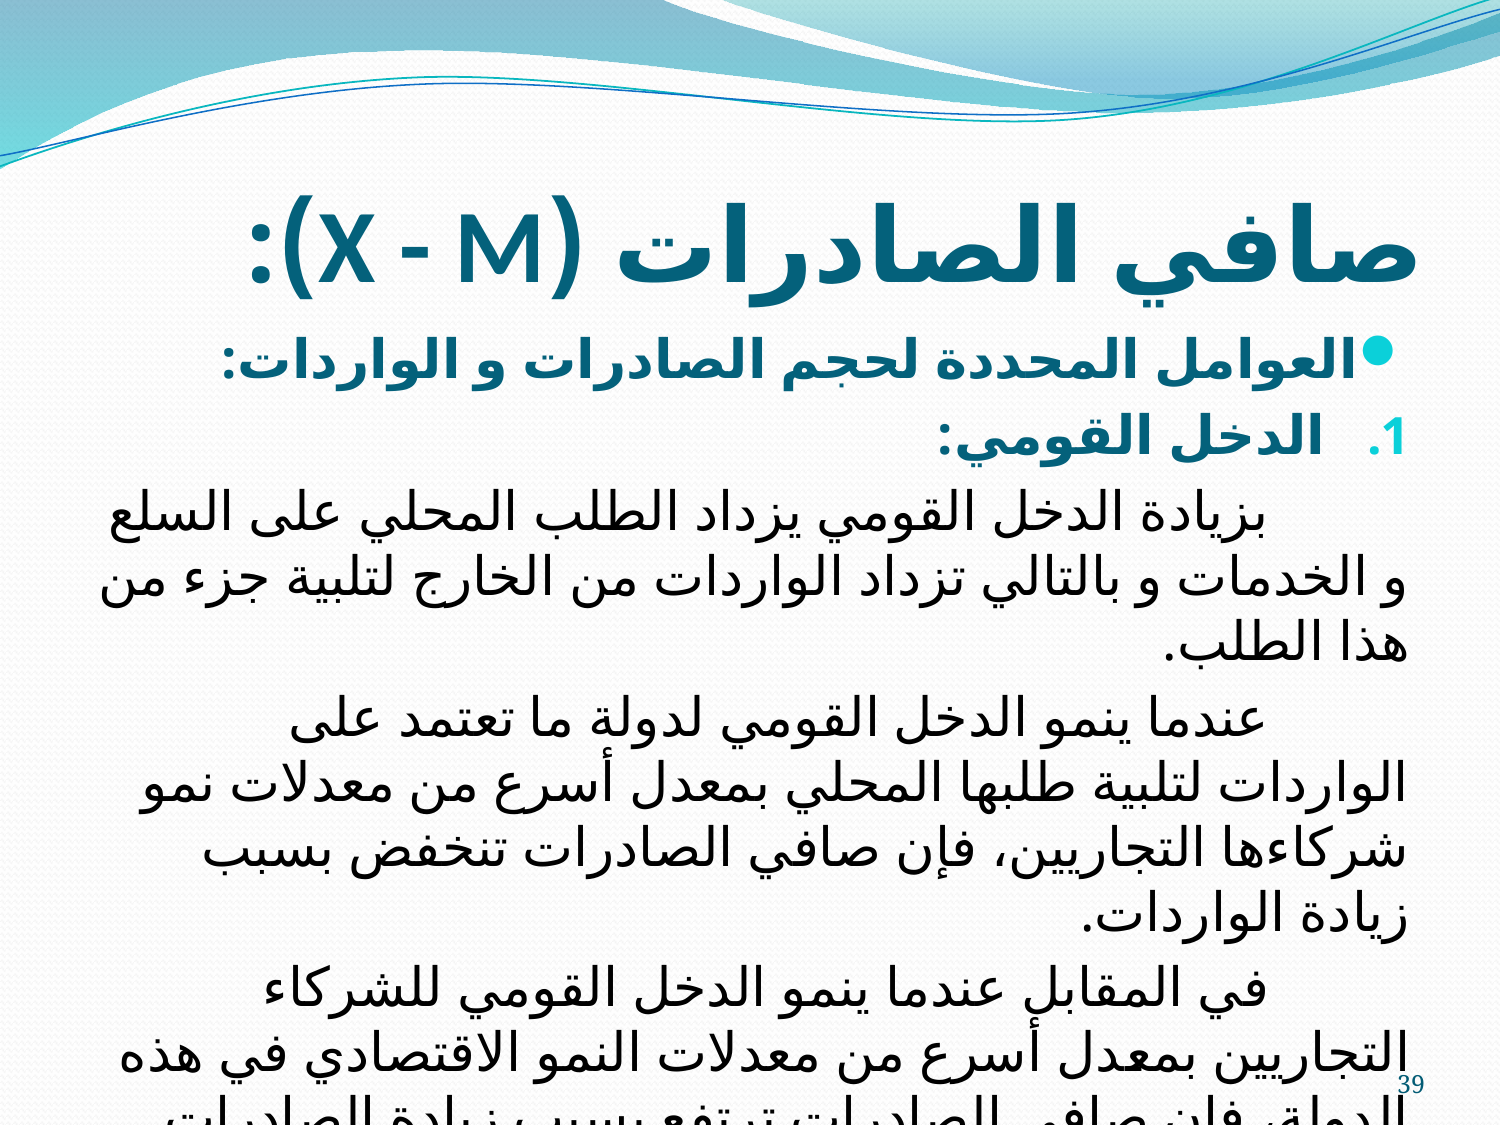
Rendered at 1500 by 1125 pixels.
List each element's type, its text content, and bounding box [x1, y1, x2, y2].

slide_number 39 [1299, 1042, 1425, 1103]
list العوامل المحددة لحجم الصادرات و الواردات: الدخل القومي: بزيادة الدخل القومي يزداد الطلب المحلي على السلع و الخدمات و بالتالي تزداد الواردات من الخارج لتلبية جزء من هذا الطلب. عندما ينمو الدخل القومي لدولة ما تعتمد على الواردات لتلبية طلبها المحلي بمعدل أسرع من معدلات نمو شركاءها التجاريين، فإن صافي الصادرات تنخفض بسبب زيادة الواردات. في المقابل عندما ينمو الدخل القومي للشركاء التجاريين بمعدل أسرع من معدلات النمو الاقتصادي في هذه الدولة، فإن صافي الصادرات ترتفع بسبب زيادة الصادرات. [75, 317, 1425, 1038]
title صافي الصادرات (X - M): [75, 115, 1425, 303]
